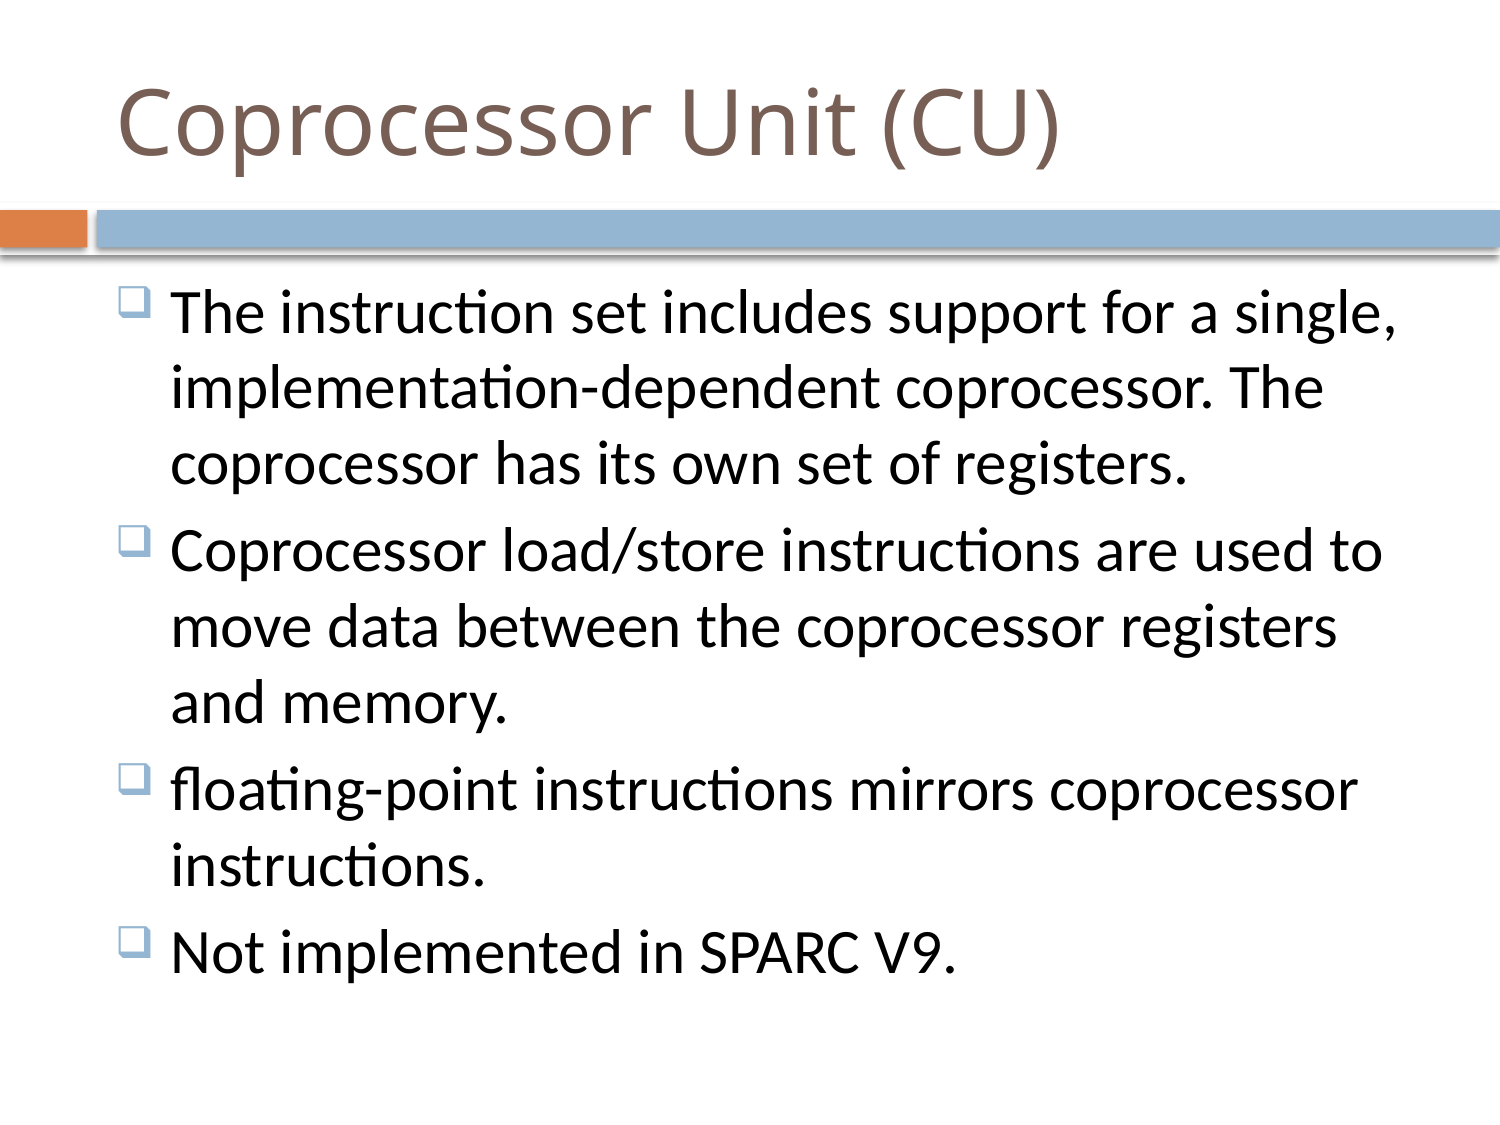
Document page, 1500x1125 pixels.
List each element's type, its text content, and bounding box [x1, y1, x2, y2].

list The instruction set includes support for a single, implementation-dependent coprocessor. The coprocessor has its own set of registers. Coprocessor load/store instructions are used to move data between the coprocessor registers and memory. floating-point instructions mirrors coprocessor instructions. Not implemented in SPARC V9. [100, 262, 1438, 1000]
title Coprocessor Unit (CU) [100, 37, 1438, 200]
